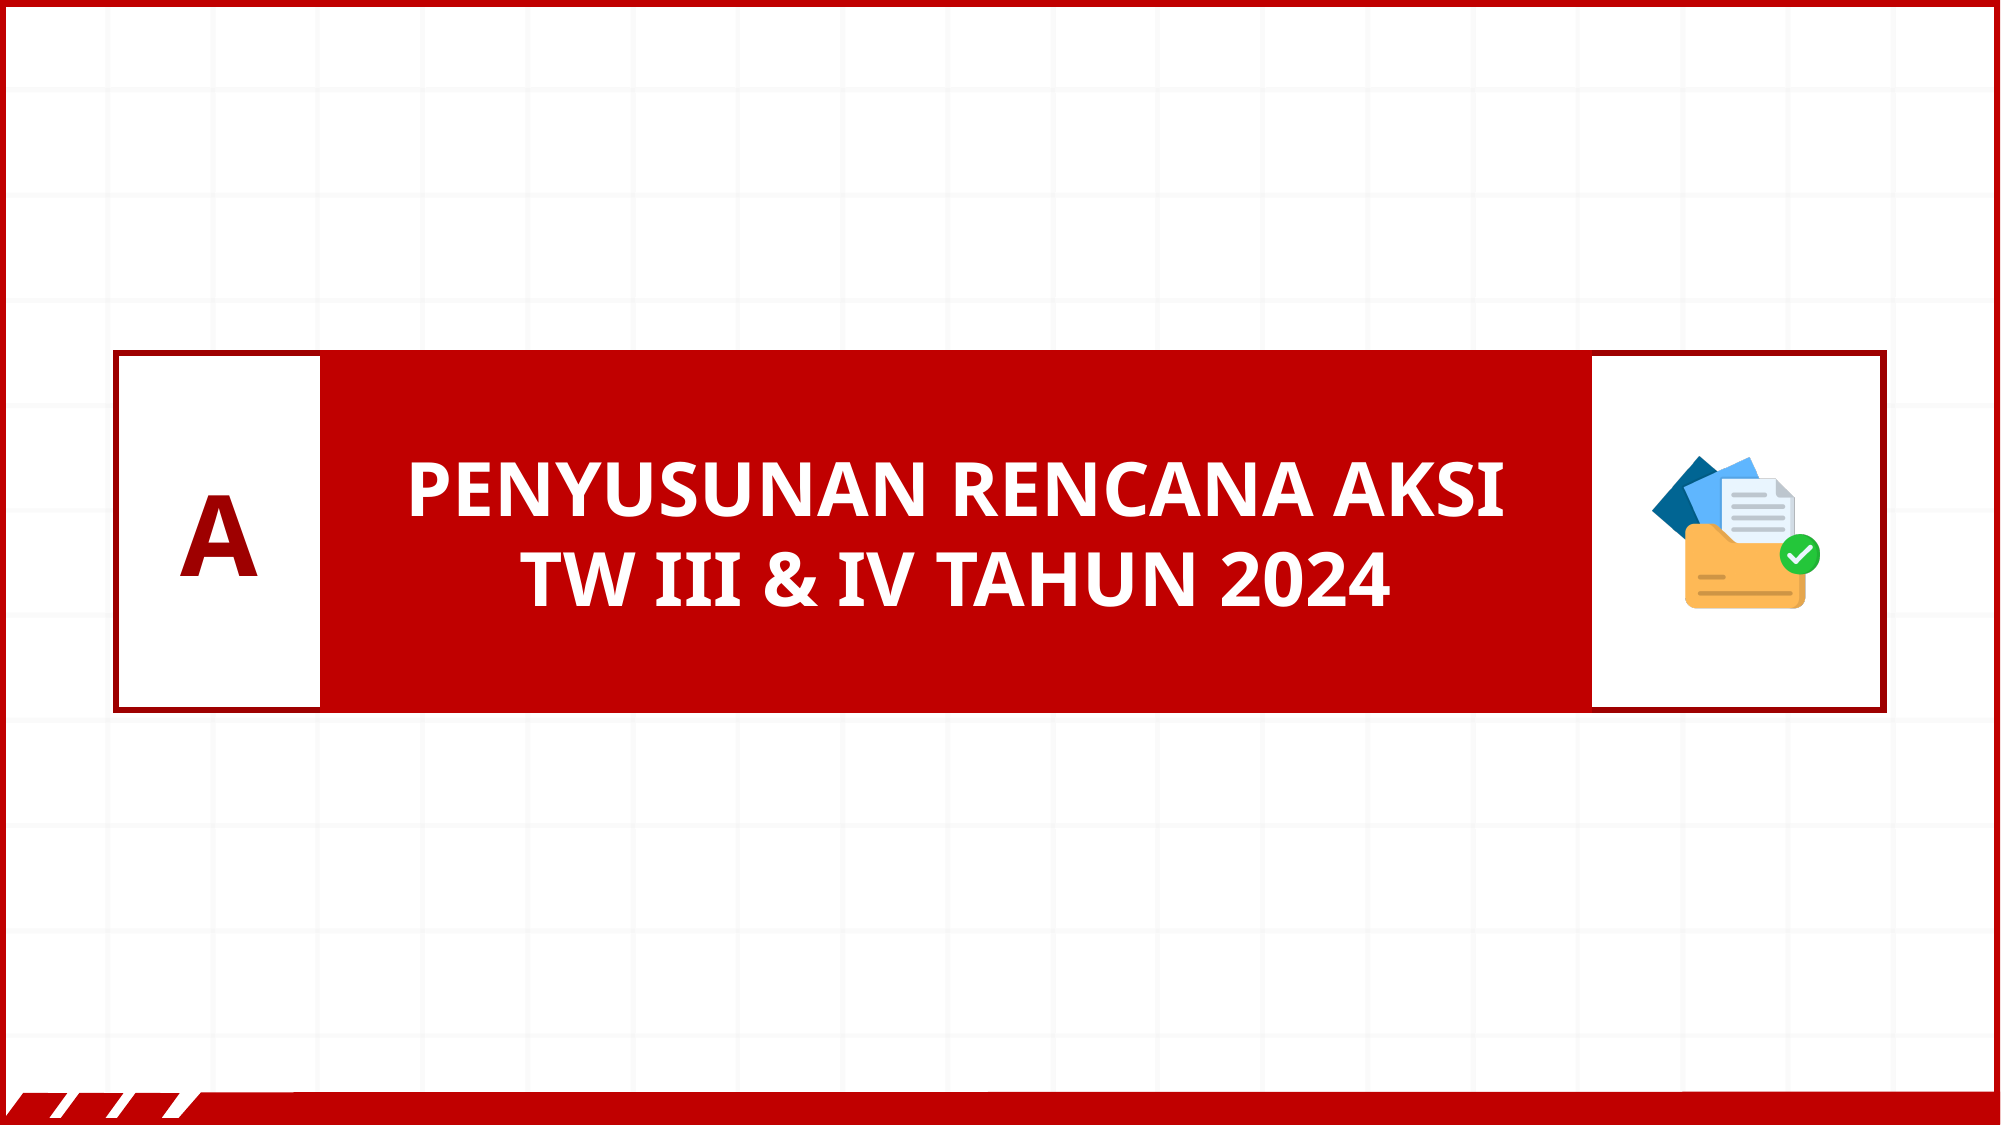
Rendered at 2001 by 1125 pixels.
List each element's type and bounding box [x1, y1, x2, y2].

text_box [116, 353, 1884, 710]
picture [6, 7, 1994, 1118]
